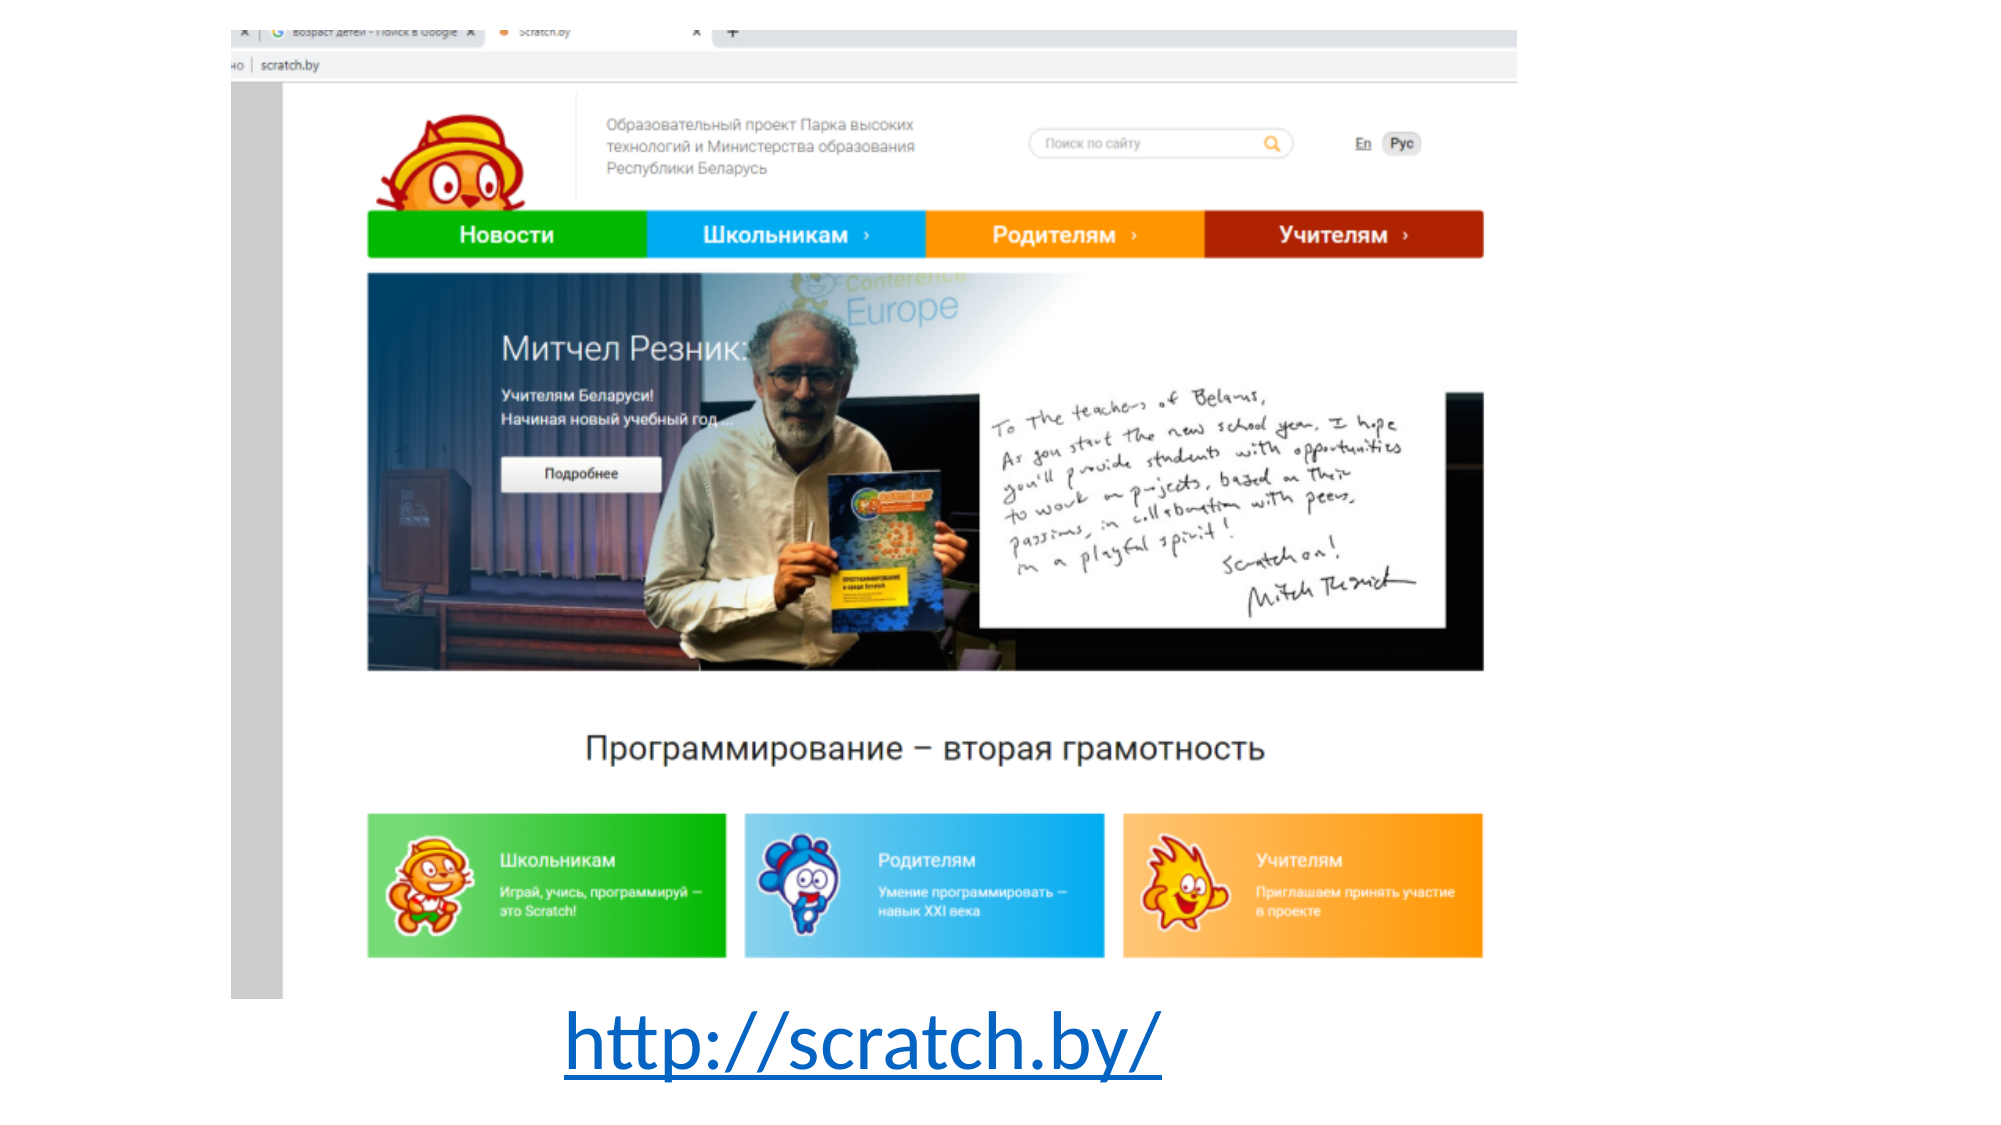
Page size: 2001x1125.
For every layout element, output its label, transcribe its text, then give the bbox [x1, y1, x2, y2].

picture [231, 30, 1517, 999]
text_box http://scratch.by/ [470, 999, 1256, 1094]
